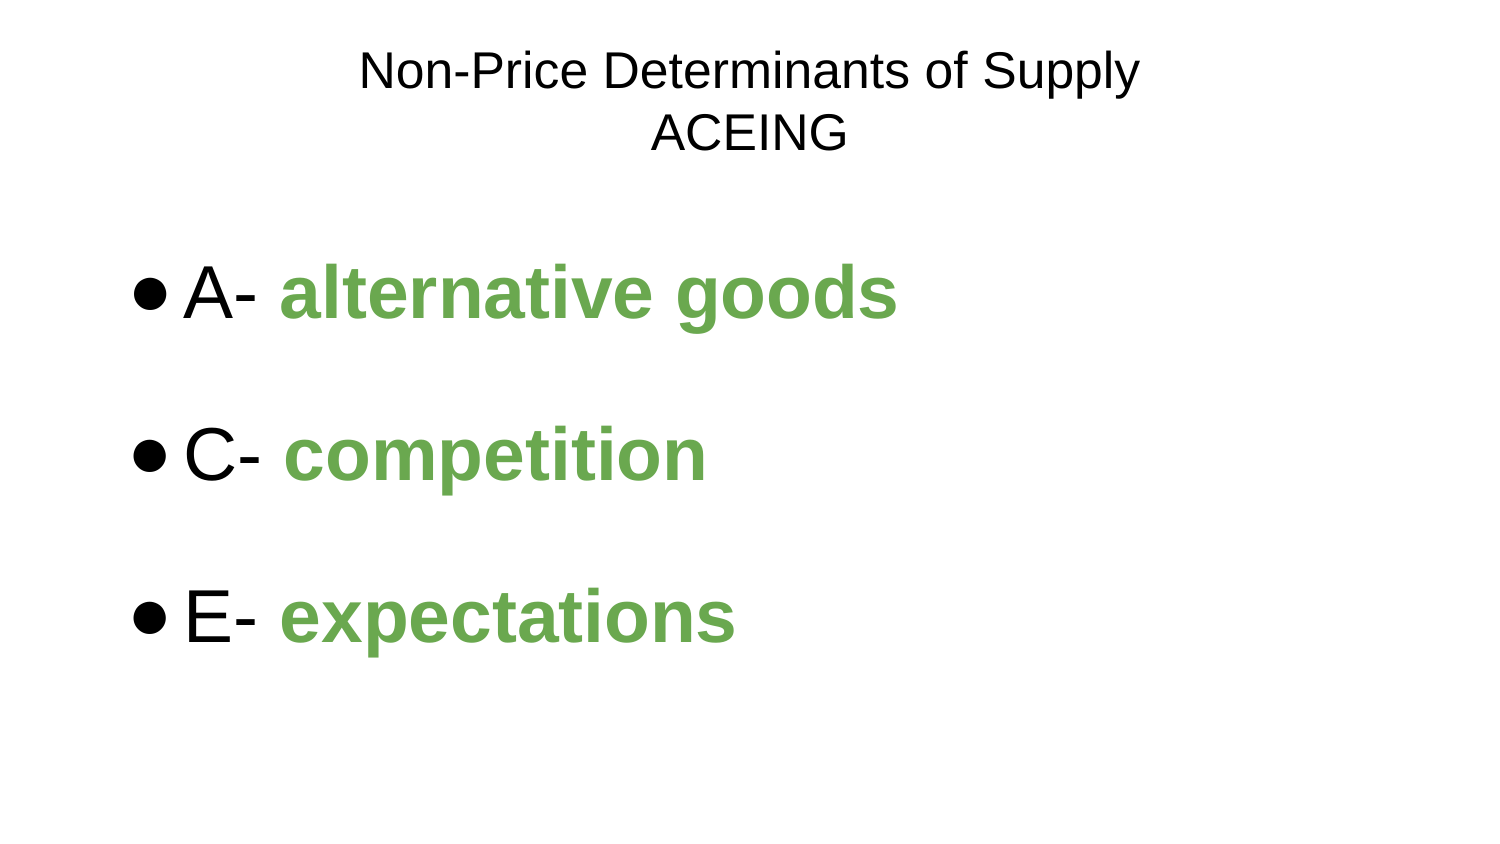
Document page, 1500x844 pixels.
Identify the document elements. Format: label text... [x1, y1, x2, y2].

title Non-Price Determinants of Supply ACEING [112, 28, 1388, 169]
list A- alternative goods C- competition E- expectations [112, 246, 1388, 728]
